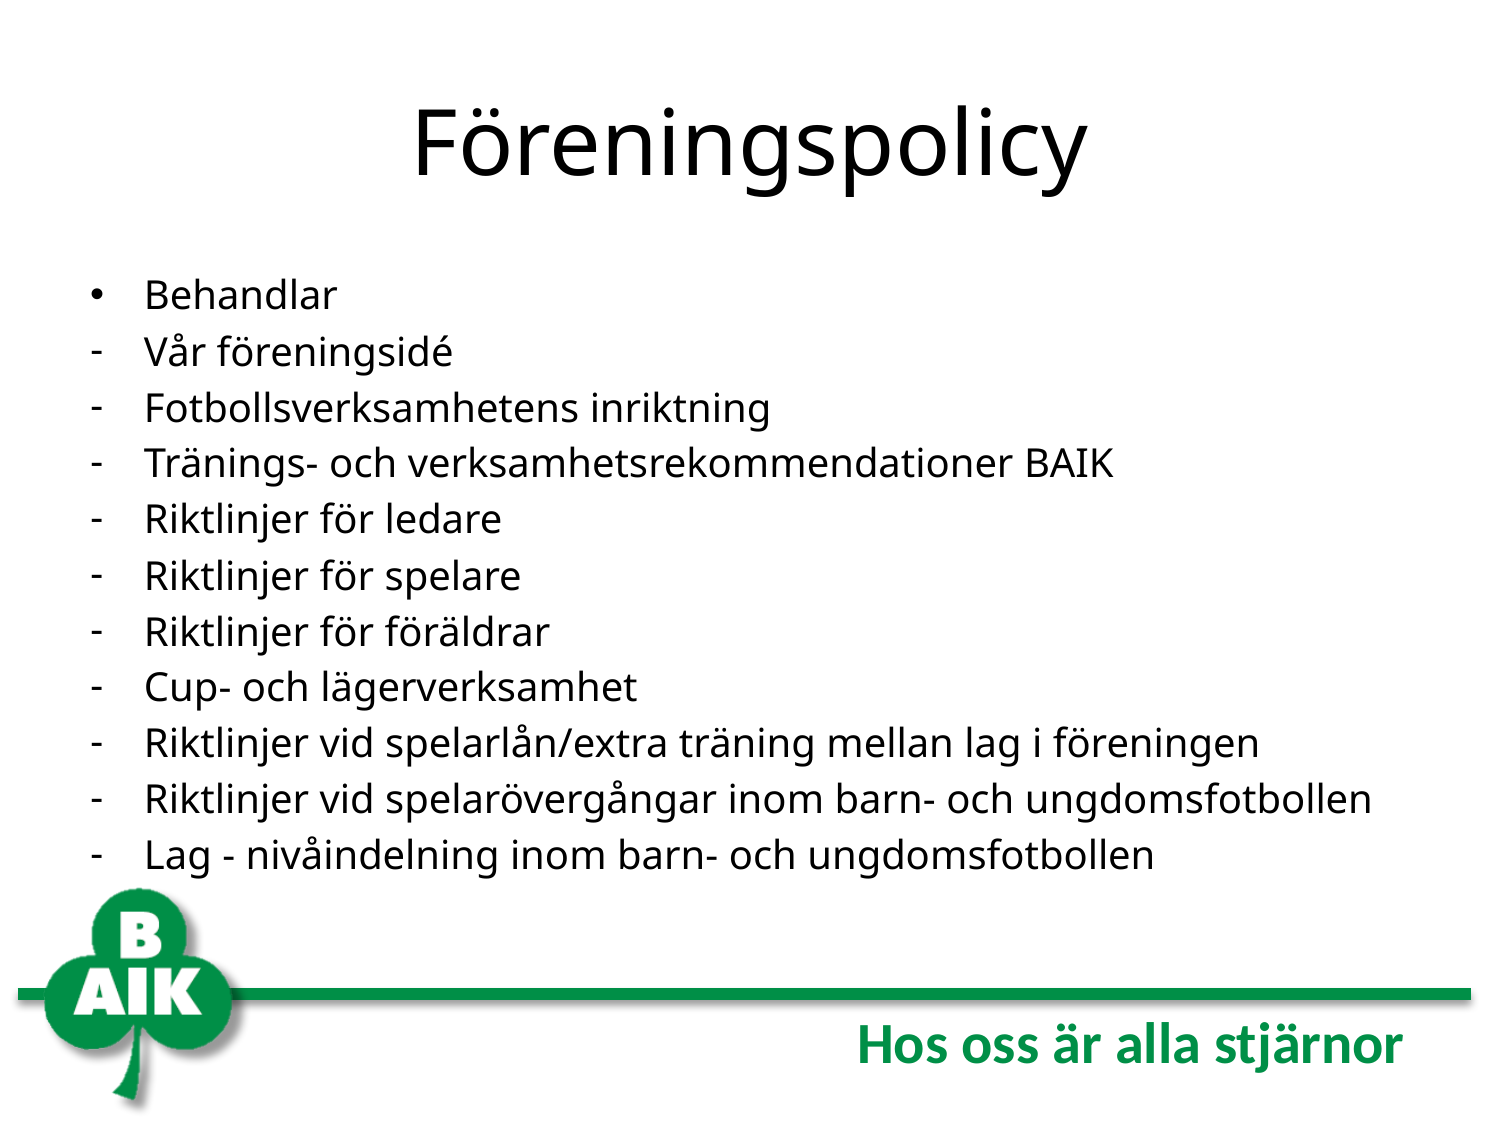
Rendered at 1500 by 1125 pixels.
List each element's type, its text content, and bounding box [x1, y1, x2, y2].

picture [41, 906, 234, 1102]
list Behandlar Vår föreningsidé Fotbollsverksamhetens inriktning Tränings- och verksamhetsrekommendationer BAIK Riktlinjer för ledare Riktlinjer för spelare Riktlinjer för föräldrar Cup- och lägerverksamhet Riktlinjer vid spelarlån/extra träning mellan lag i föreningen Riktlinjer vid spelarövergångar inom barn- och ungdomsfotbollen Lag - nivåindelning inom barn- och ungdomsfotbollen [75, 262, 1425, 906]
title Föreningspolicy [75, 45, 1425, 233]
